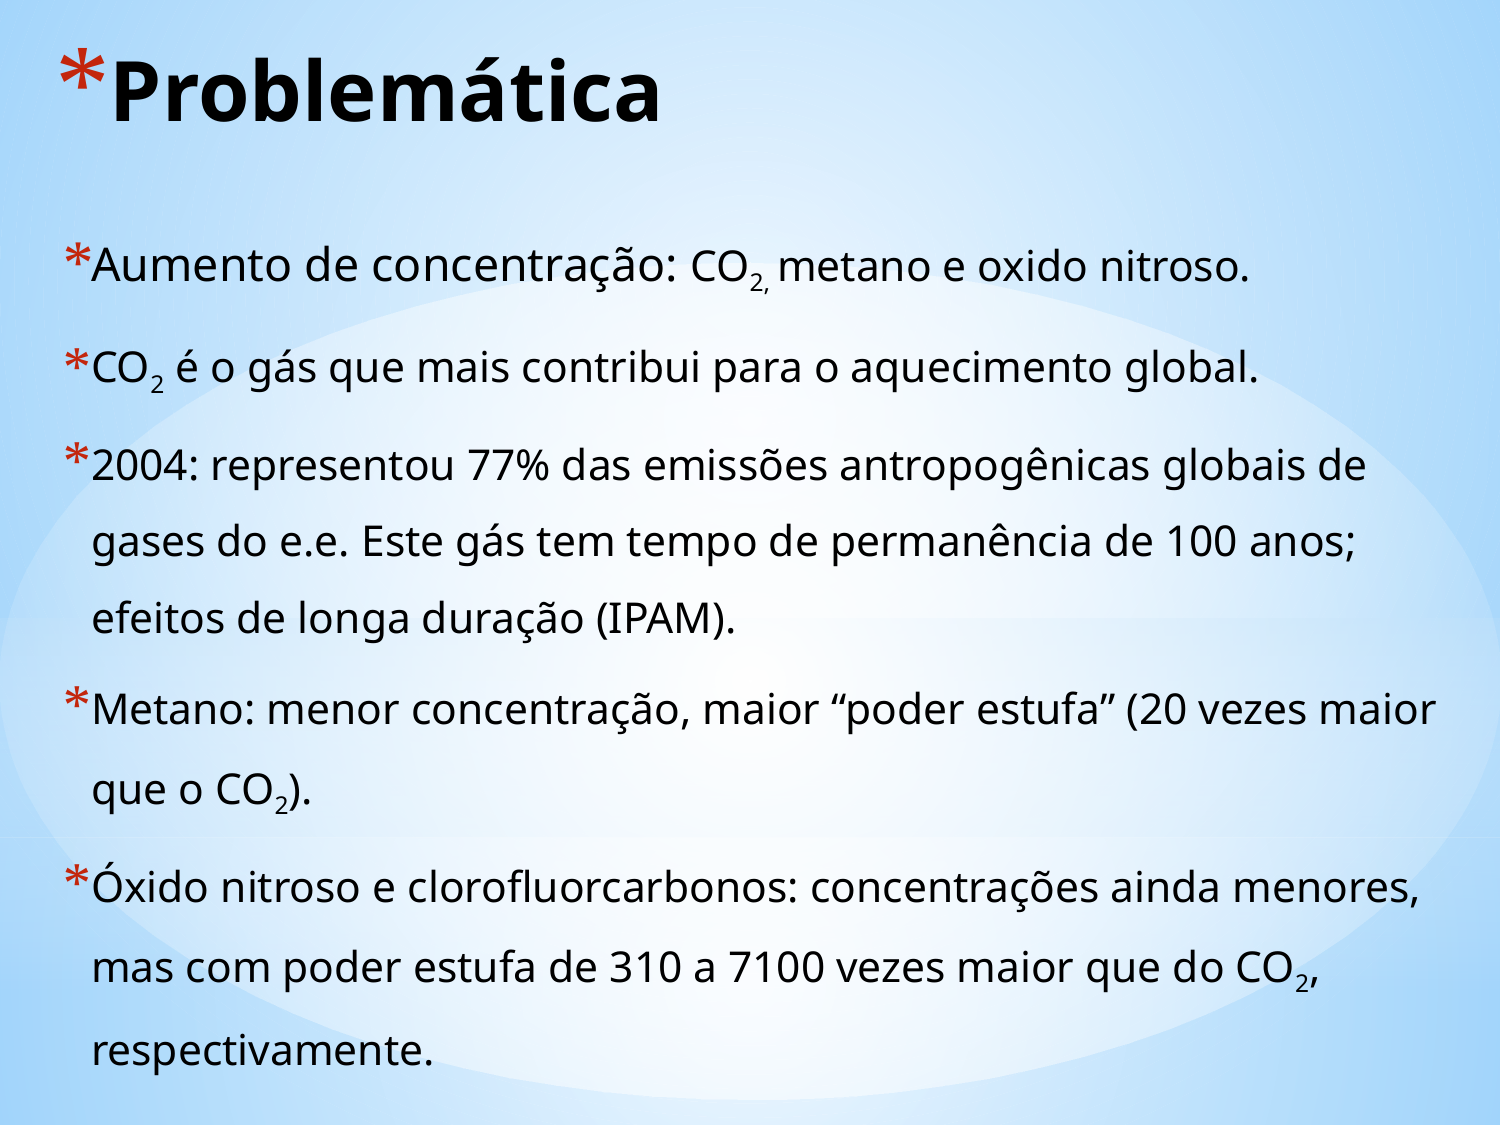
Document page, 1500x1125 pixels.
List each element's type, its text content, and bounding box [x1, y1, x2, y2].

title Problemática [41, 30, 1471, 196]
list Aumento de concentração: CO2, metano e oxido nitroso. CO2 é o gás que mais contribui para o aquecimento global. 2004: representou 77% das emissões antropogênicas globais de gases do e.e. Este gás tem tempo de permanência de 100 anos; efeitos de longa duração (IPAM). Metano: menor concentração, maior “poder estufa” (20 vezes maior que o CO2). Óxido nitroso e clorofluorcarbonos: concentrações ainda menores, mas com poder estufa de 310 a 7100 vezes maior que do CO2, respectivamente. [41, 196, 1471, 1083]
